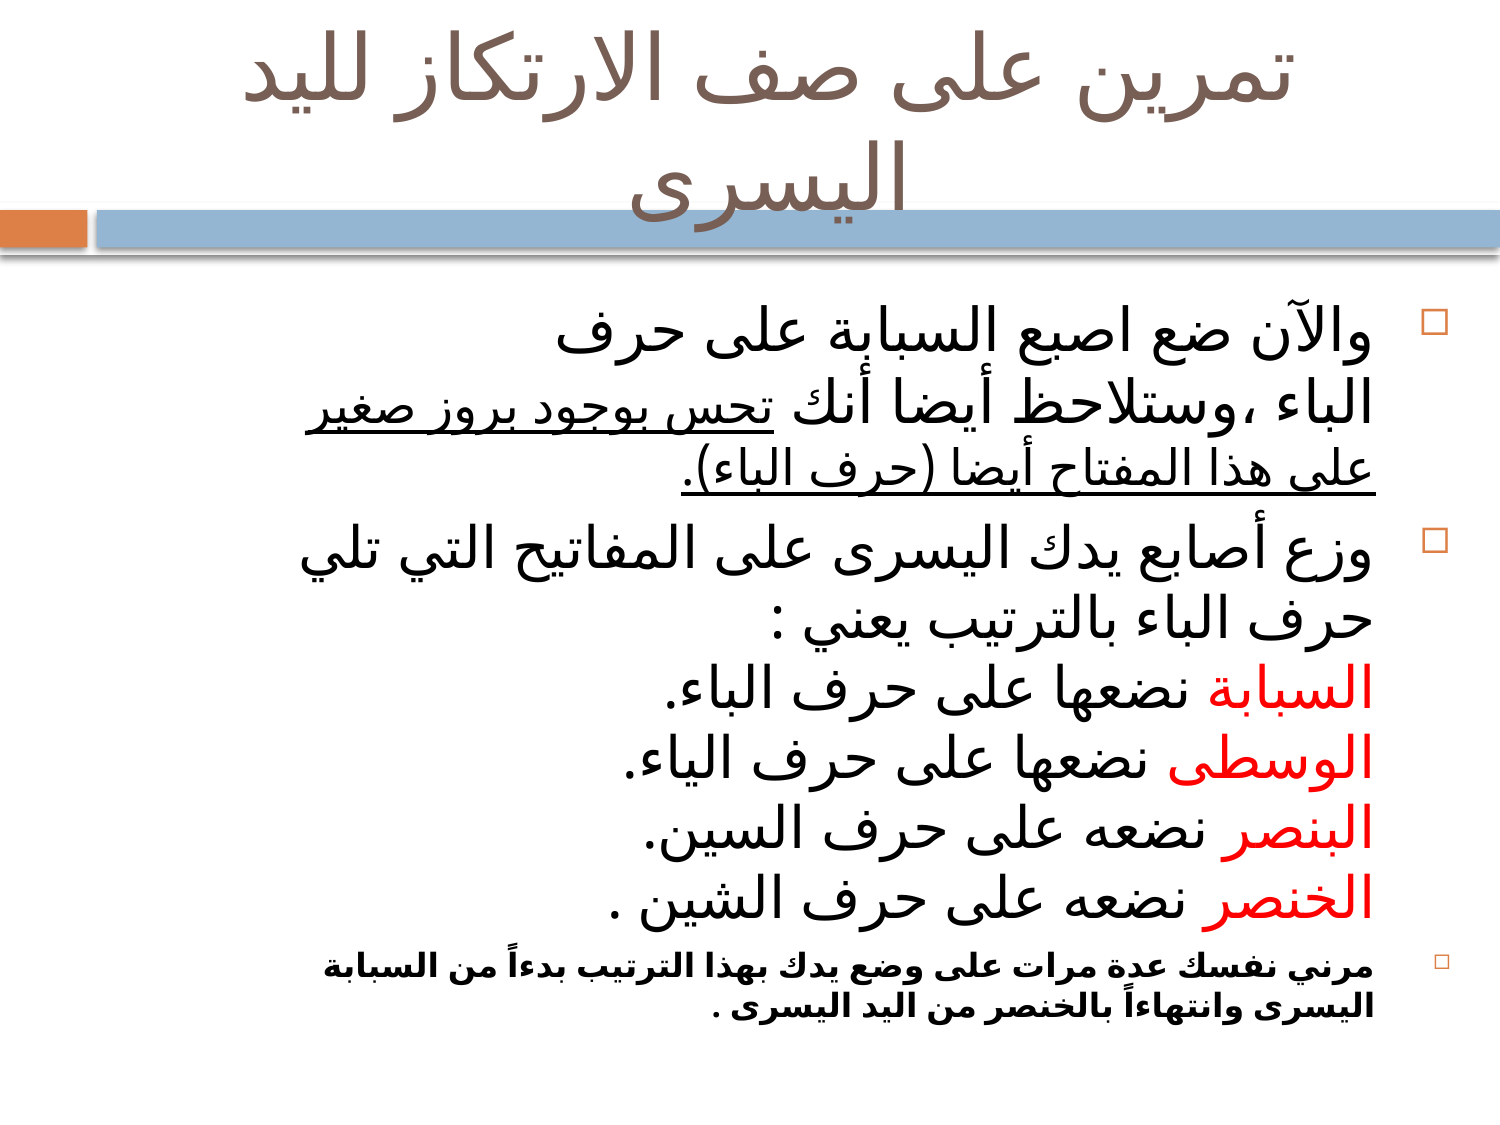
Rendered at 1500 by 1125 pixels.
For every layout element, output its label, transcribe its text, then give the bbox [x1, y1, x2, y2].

title تمرين على صف الارتكاز لليد اليسرى [100, 37, 1438, 200]
list والآن ضع اصبع السبابة على حرف الباء ،وستلاحظ أيضا أنك تحس بوجود بروز صغير على هذا المفتاح أيضا (حرف الباء). وزع أصابع يدك اليسرى على المفاتيح التي تلي حرف الباء بالترتيب يعني : السبابة نضعها على حرف الباء. الوسطى نضعها على حرف الياء. البنصر نضعه على حرف السين. الخنصر نضعه على حرف الشين . مرني نفسك عدة مرات على وضع يدك بهذا الترتيب بدءاً من السبابة اليسرى وانتهاءاً بالخنصر من اليد اليسرى . [235, 196, 1466, 1106]
